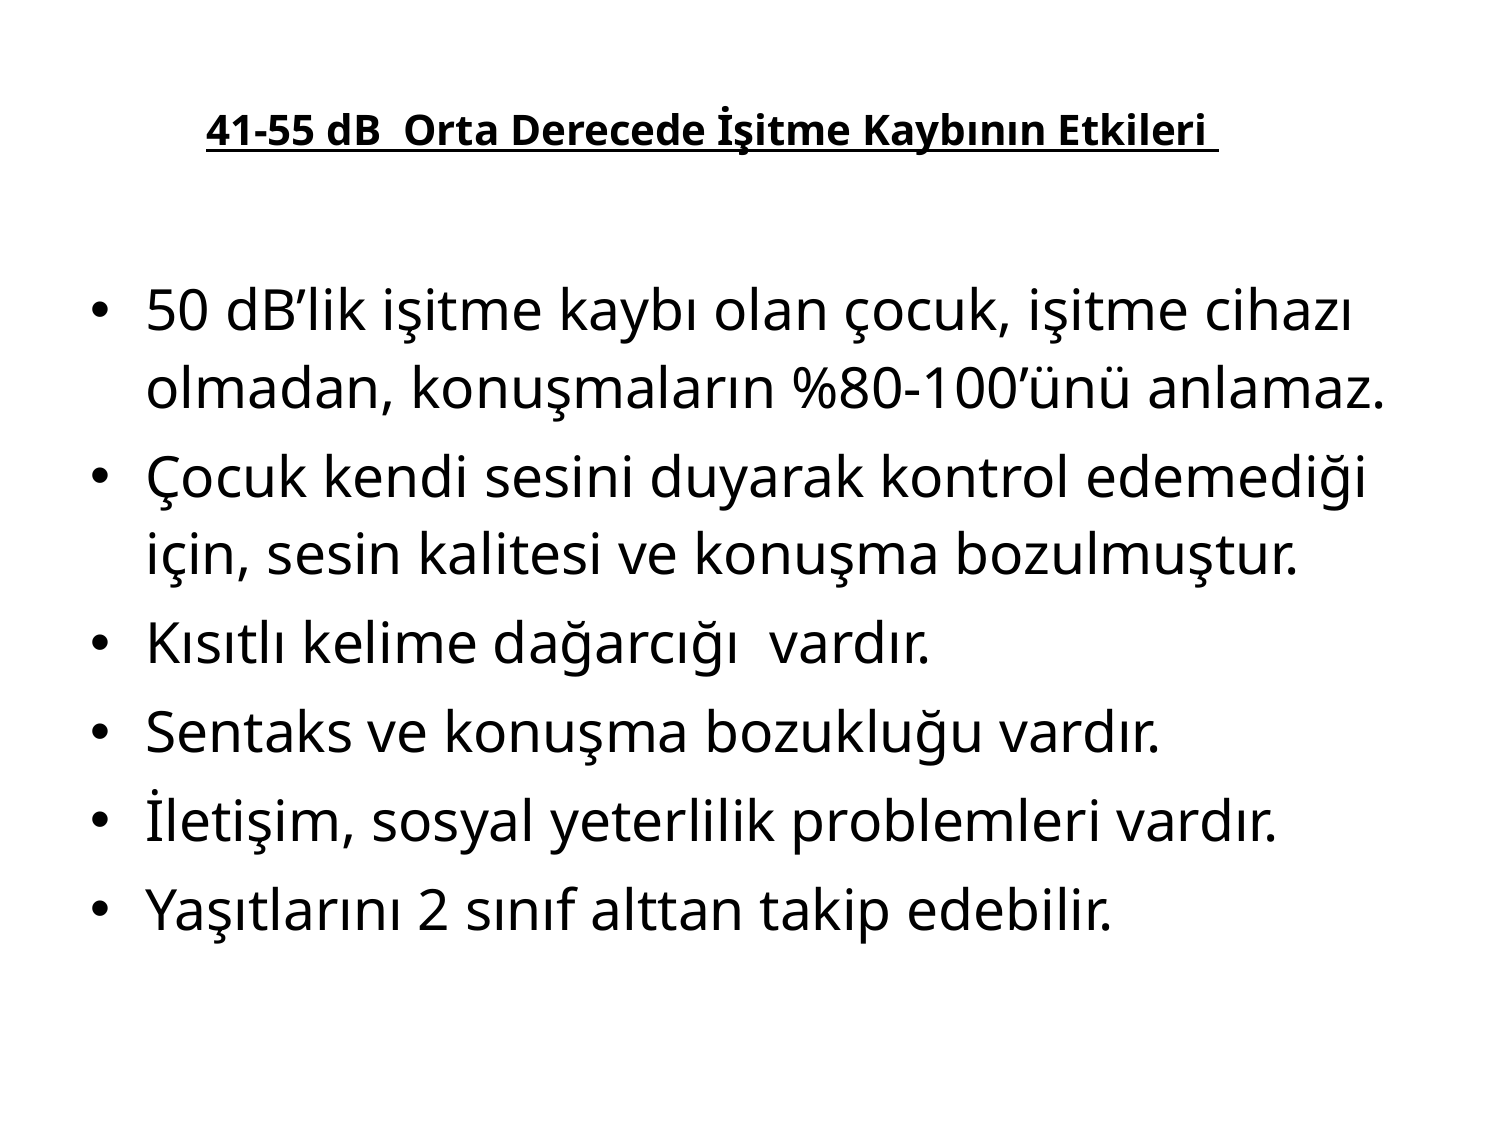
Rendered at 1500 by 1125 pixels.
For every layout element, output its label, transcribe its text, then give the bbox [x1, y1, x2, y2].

title 41-55 dB Orta Derecede İşitme Kaybının Etkileri [0, 45, 1425, 233]
list 50 dB’lik işitme kaybı olan çocuk, işitme cihazı olmadan, konuşmaların %80-100’ünü anlamaz. Çocuk kendi sesini duyarak kontrol edemediği için, sesin kalitesi ve konuşma bozulmuştur. Kısıtlı kelime dağarcığı vardır. Sentaks ve konuşma bozukluğu vardır. İletişim, sosyal yeterlilik problemleri vardır. Yaşıtlarını 2 sınıf alttan takip edebilir. [75, 262, 1425, 1094]
